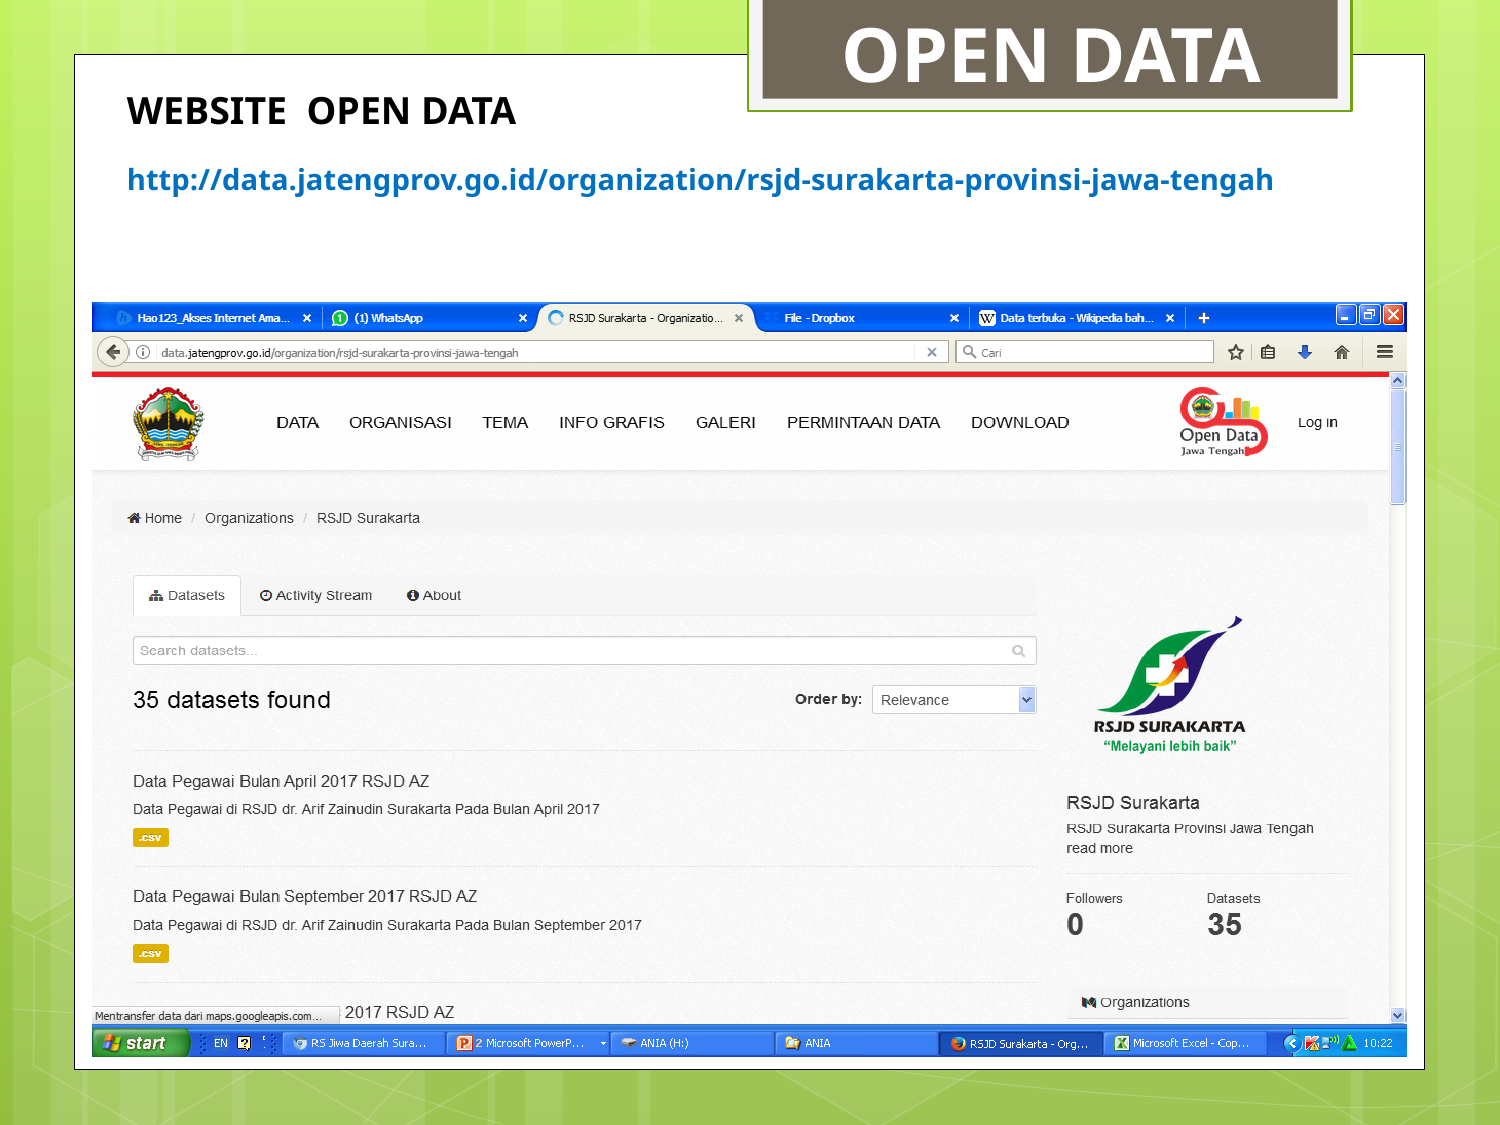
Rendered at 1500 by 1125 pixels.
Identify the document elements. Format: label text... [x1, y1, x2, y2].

text_box http://data.jatengprov.go.id/organization/rsjd-surakarta-provinsi-jawa-tengah [112, 154, 1376, 205]
text_box WEBSITE OPEN DATA [112, 79, 762, 140]
text_box OPEN DATA [773, 0, 1329, 105]
picture [92, 302, 1408, 1057]
